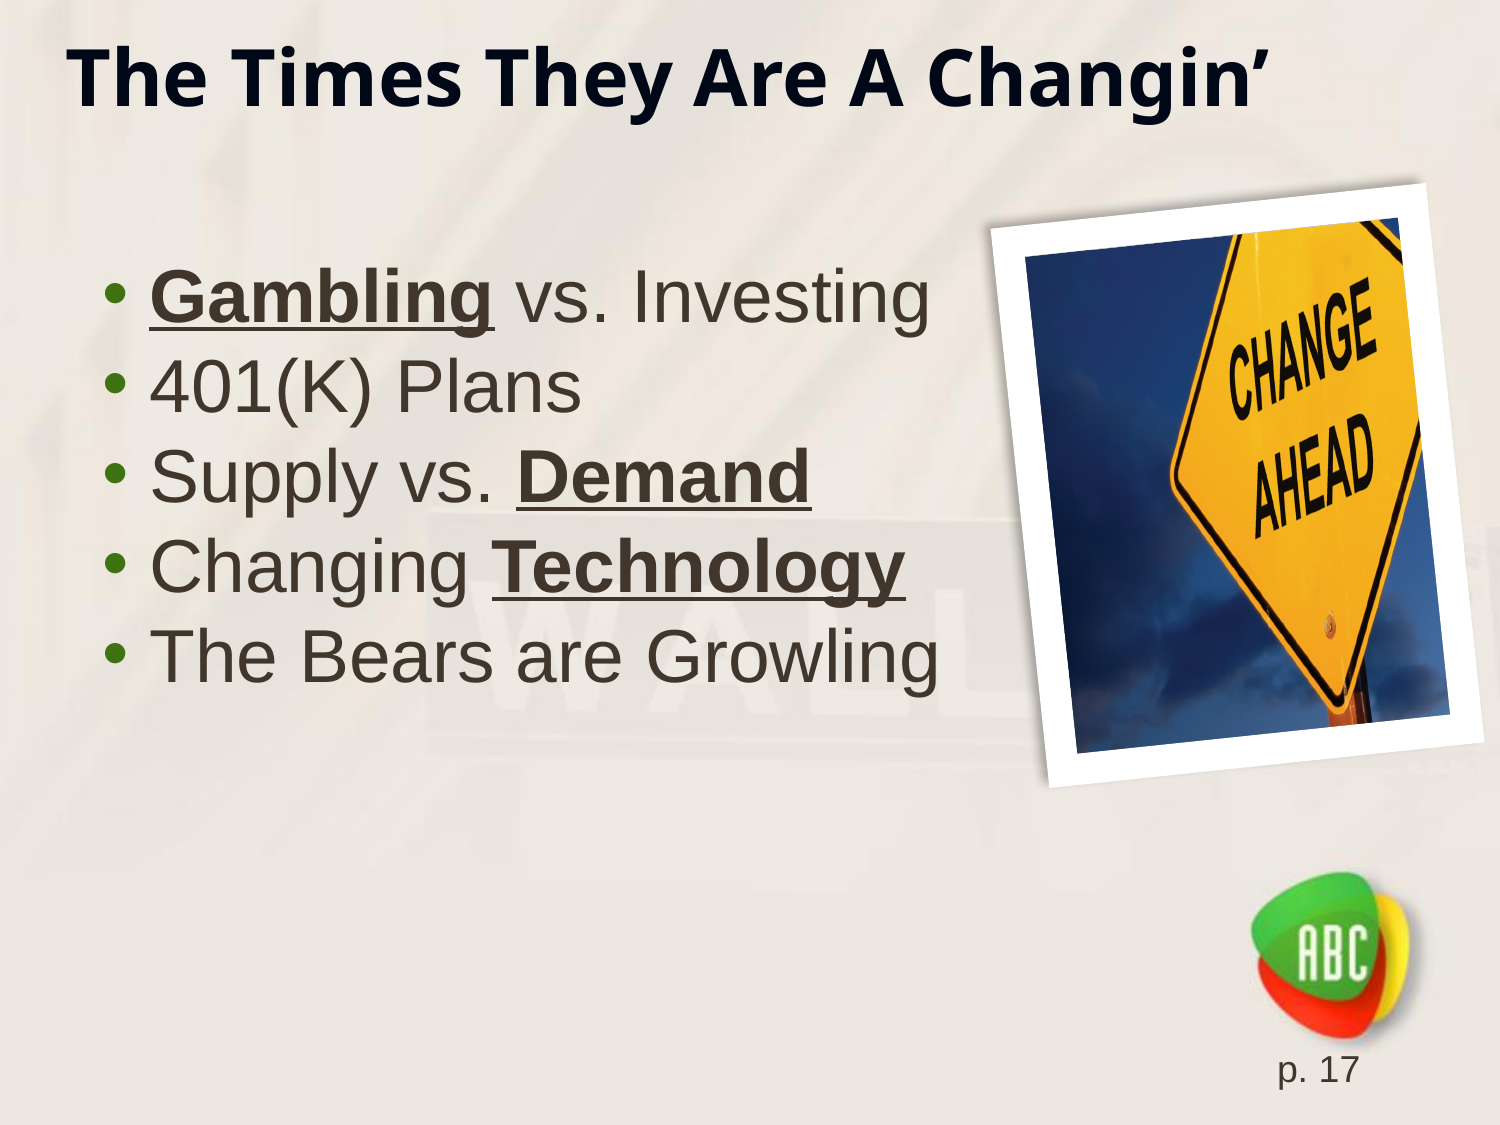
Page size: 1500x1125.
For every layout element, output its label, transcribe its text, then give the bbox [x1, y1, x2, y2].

list Gambling vs. Investing 401(K) Plans Supply vs. Demand Changing Technology The Bears are Growling [87, 240, 1238, 941]
text_box p. 17 [1262, 1037, 1475, 1098]
title The Times They Are A Changin’ [50, 0, 1450, 150]
picture [0, 0, 1500, 1125]
